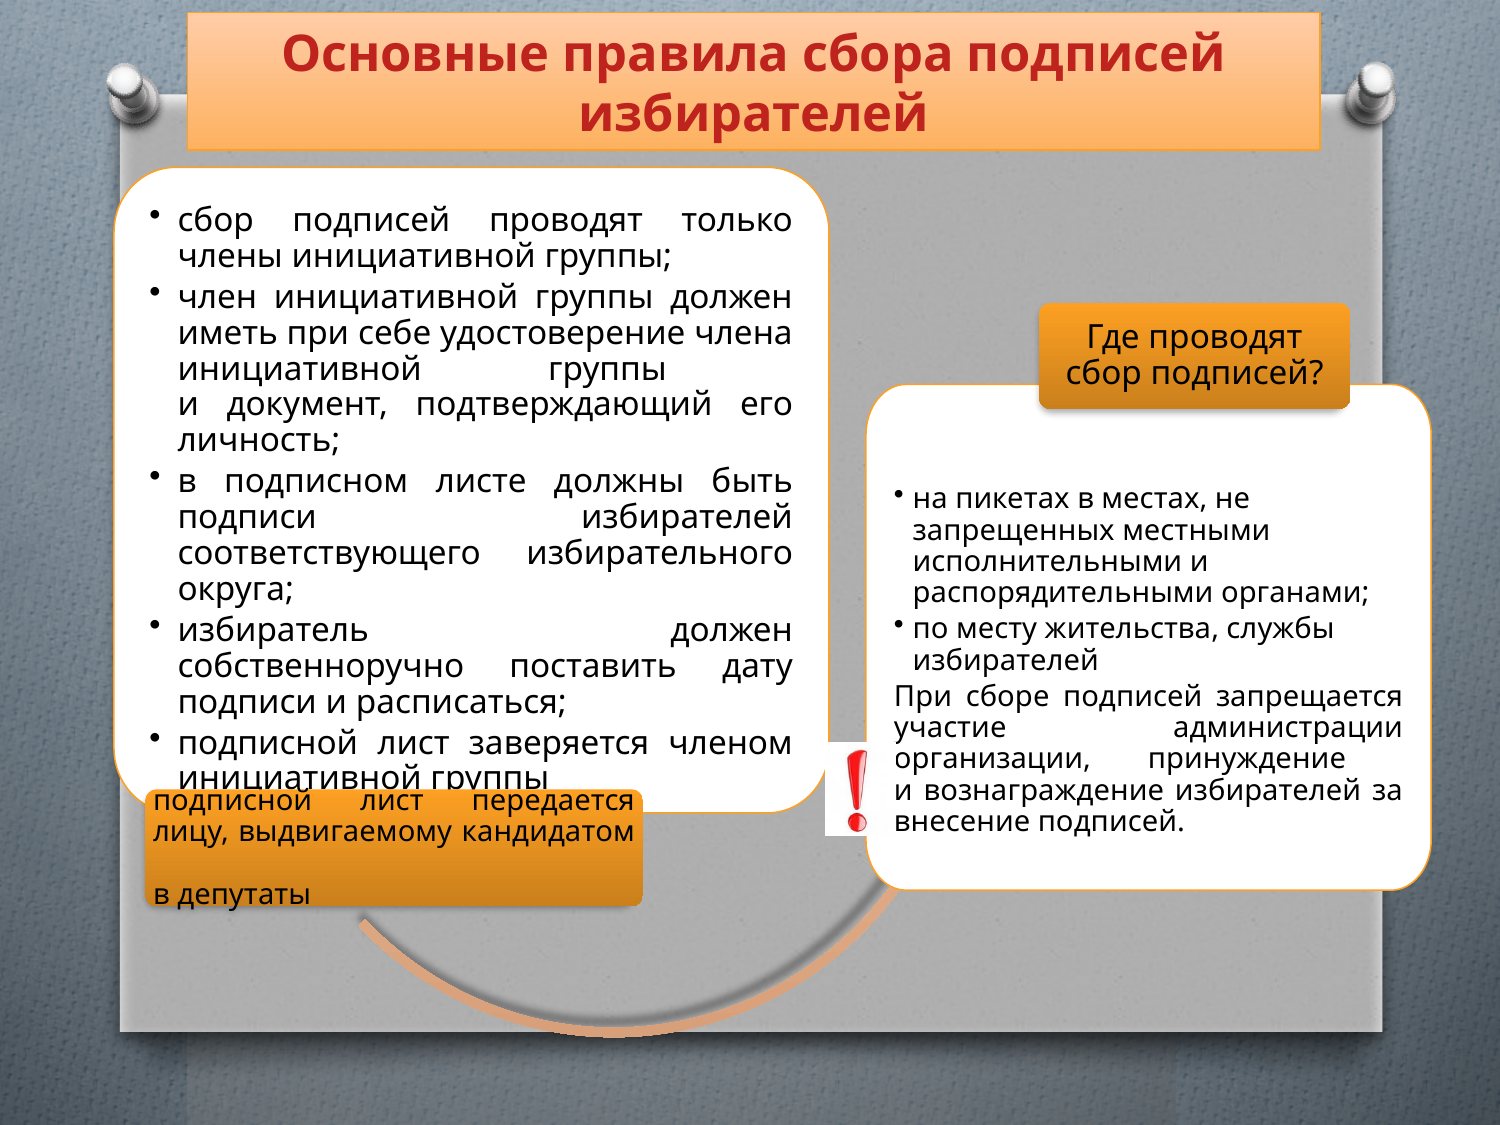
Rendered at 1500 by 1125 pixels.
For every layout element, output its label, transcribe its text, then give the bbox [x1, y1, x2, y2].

text_box на пикетах в местах, не запрещенных местными исполнительными и распорядительными органами; по месту жительства, службы избирателей При сборе подписей запрещается участие администрации организации, принуждение и вознаграждение избирателей за внесение подписей. [865, 383, 1432, 891]
picture [75, 29, 187, 153]
text_box сбор подписей проводят только члены инициативной группы; член инициативной группы должен иметь при себе удостоверение члена инициативной группы и документ, подтверждающий его личность; в подписном листе должны быть подписи избирателей соответствующего избирательного округа; избиратель должен собственноручно поставить дату подписи и расписаться; подписной лист заверяется членом инициативной группы [113, 166, 830, 814]
title Основные правила сбора подписей избирателей [187, 12, 1321, 151]
picture [1321, 35, 1439, 156]
text_box [358, 887, 899, 1038]
text_box Где проводят сбор подписей? [1039, 302, 1351, 410]
picture [825, 742, 897, 837]
text_box подписной лист передается лицу, выдвигаемому кандидатом в депутаты [145, 789, 643, 907]
